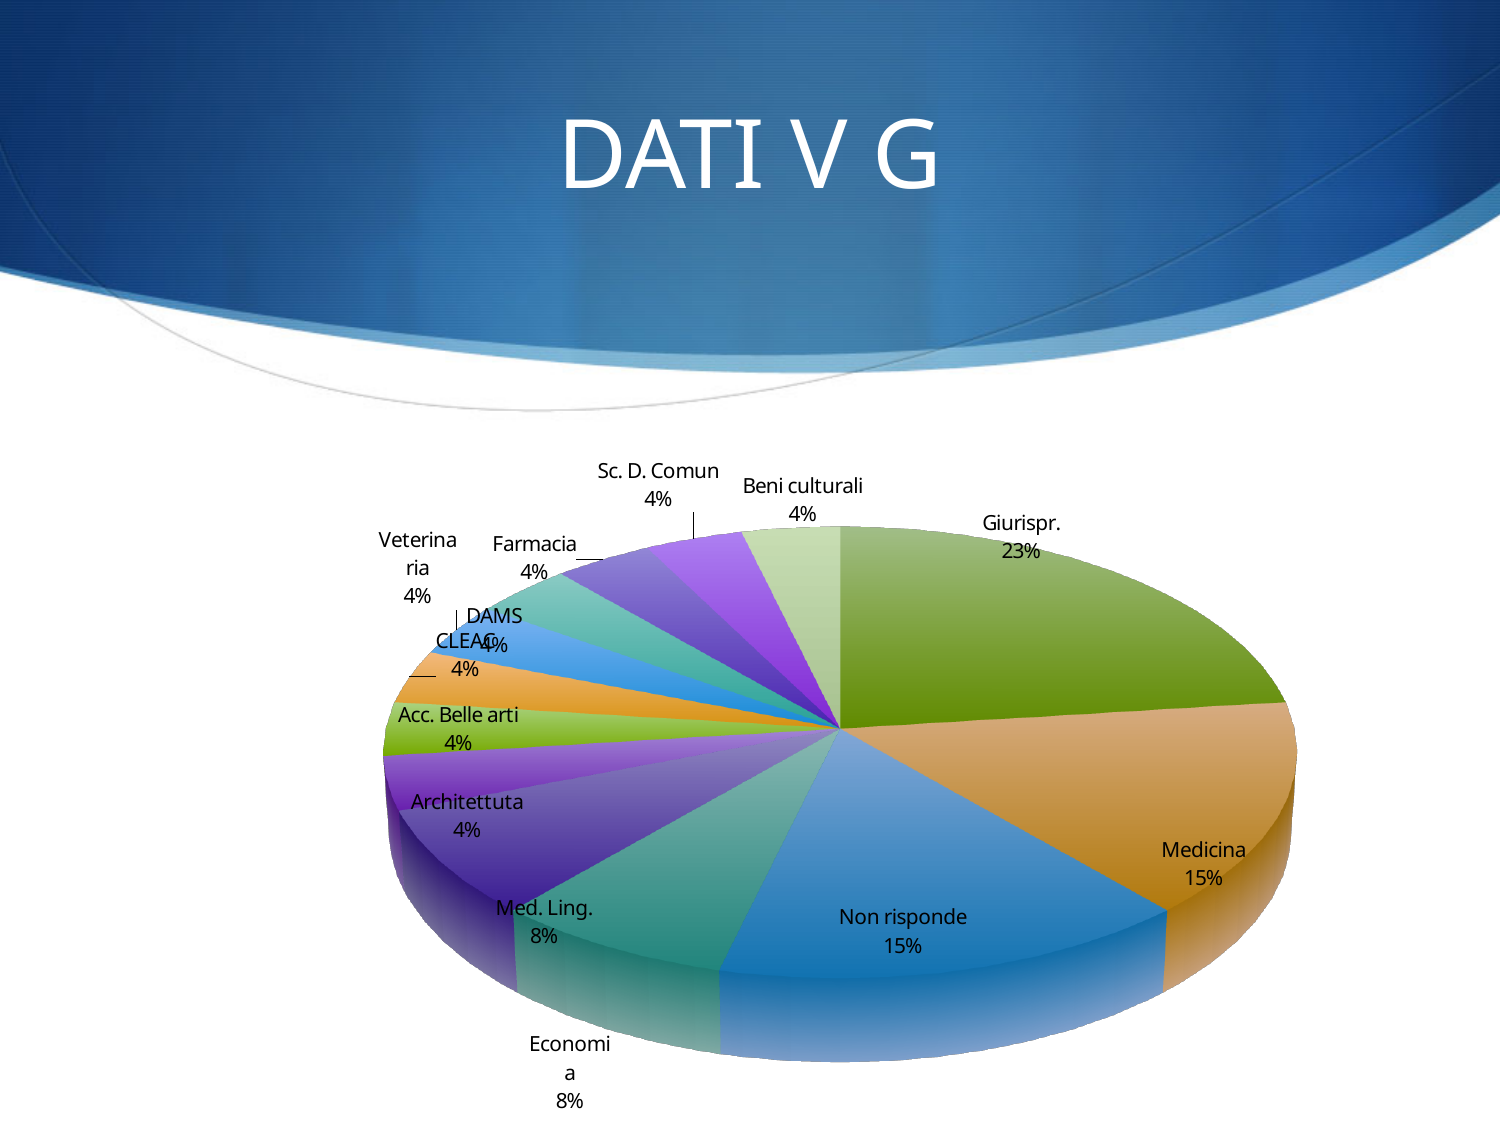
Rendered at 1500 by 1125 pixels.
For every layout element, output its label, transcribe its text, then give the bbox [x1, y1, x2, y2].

title DATI V G [75, 56, 1425, 245]
chart [215, 375, 1372, 1125]
picture [0, 0, 1500, 1125]
